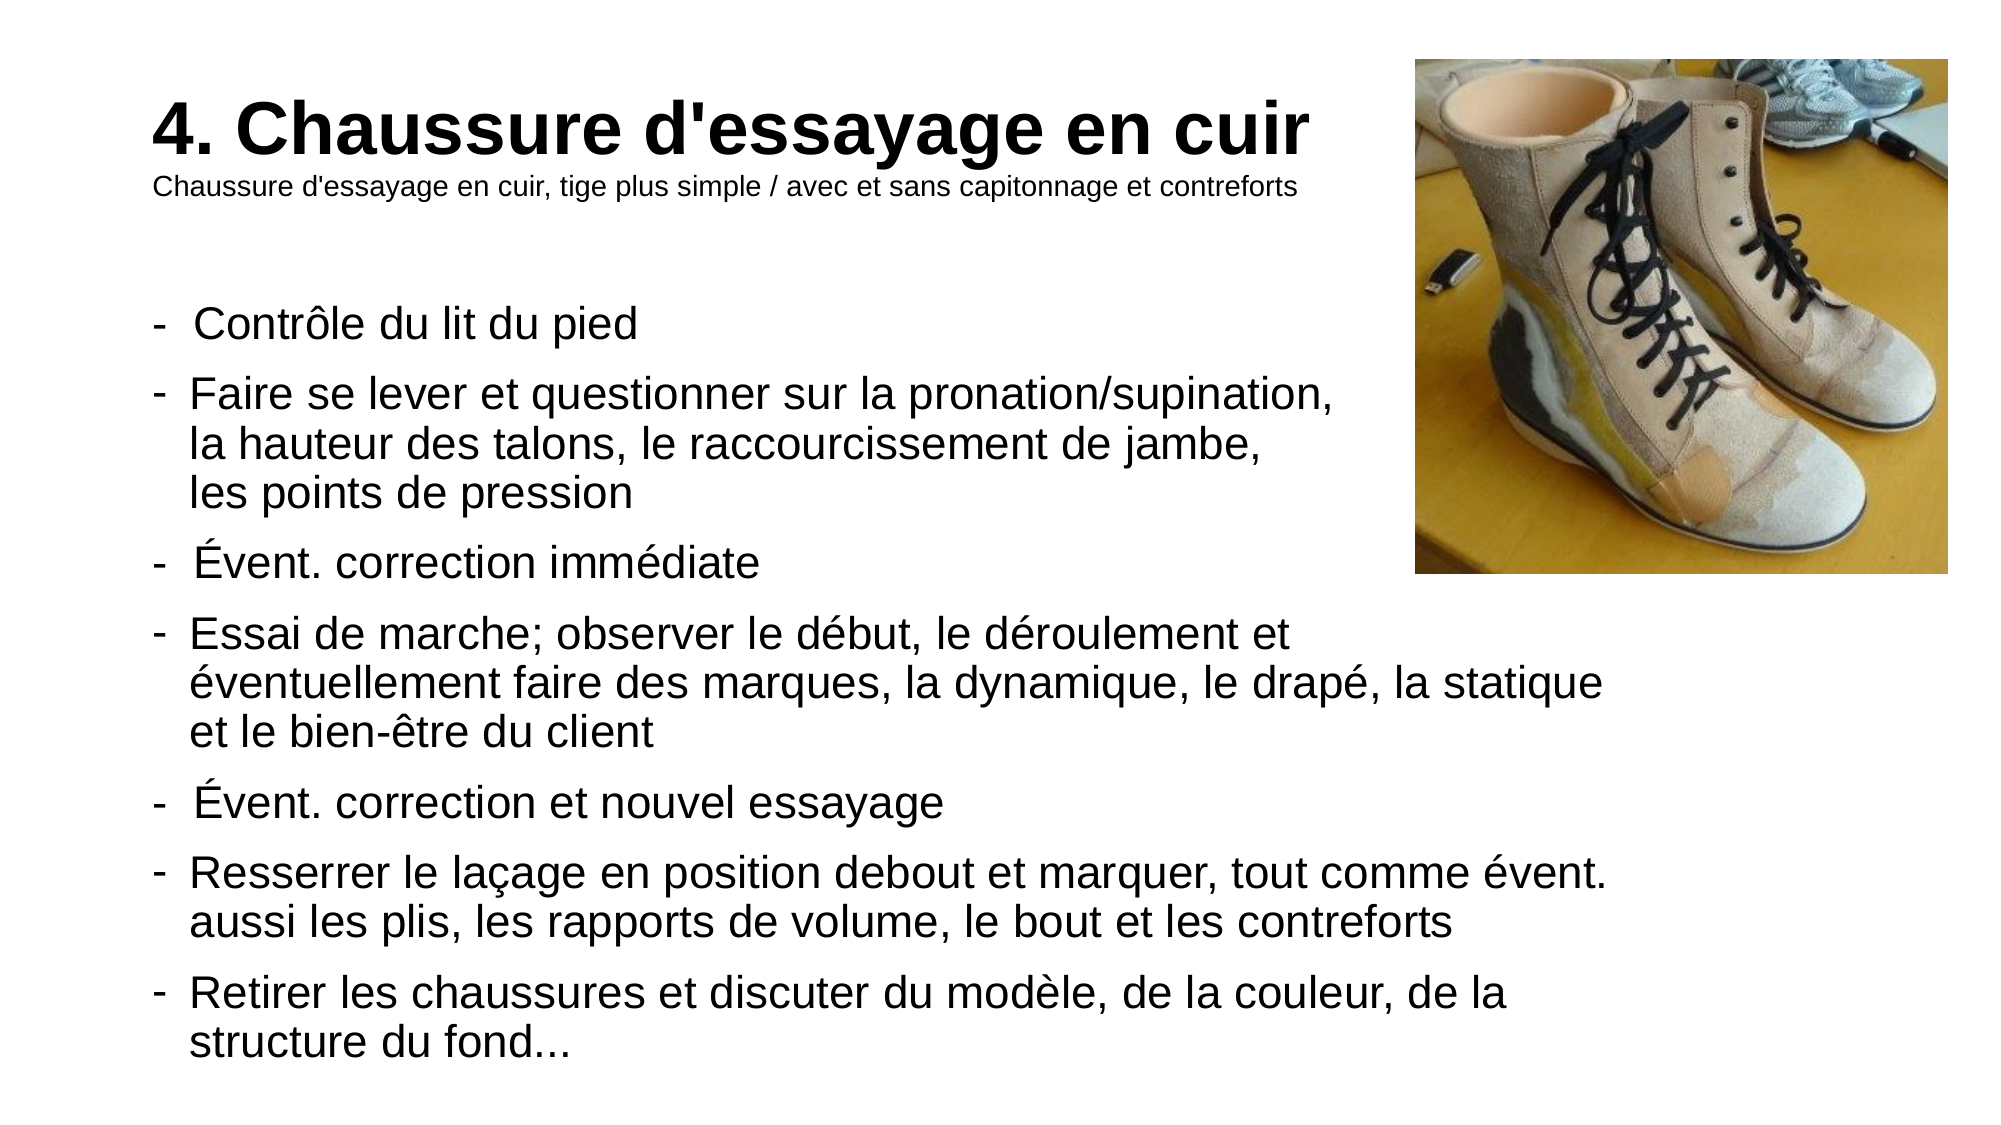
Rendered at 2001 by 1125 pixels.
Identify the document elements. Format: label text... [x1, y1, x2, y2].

title 4. Chaussure d'essayage en cuir Chaussure d'essayage en cuir, tige plus simple / avec et sans capitonnage et contreforts [137, 59, 1415, 278]
picture [1415, 59, 1948, 574]
list - Contrôle du lit du pied Faire se lever et questionner sur la pronation/supination, la hauteur des talons, le raccourcissement de jambe, les points de pression - Évent. correction immédiate Essai de marche; observer le début, le déroulement et éventuellement faire des marques, la dynamique, le drapé, la statique et le bien-être du client - Évent. correction et nouvel essayage Resserrer le laçage en position debout et marquer, tout comme évent. aussi les plis, les rapports de volume, le bout et les contreforts Retirer les chaussures et discuter du modèle, de la couleur, de la structure du fond... [137, 292, 1628, 1066]
